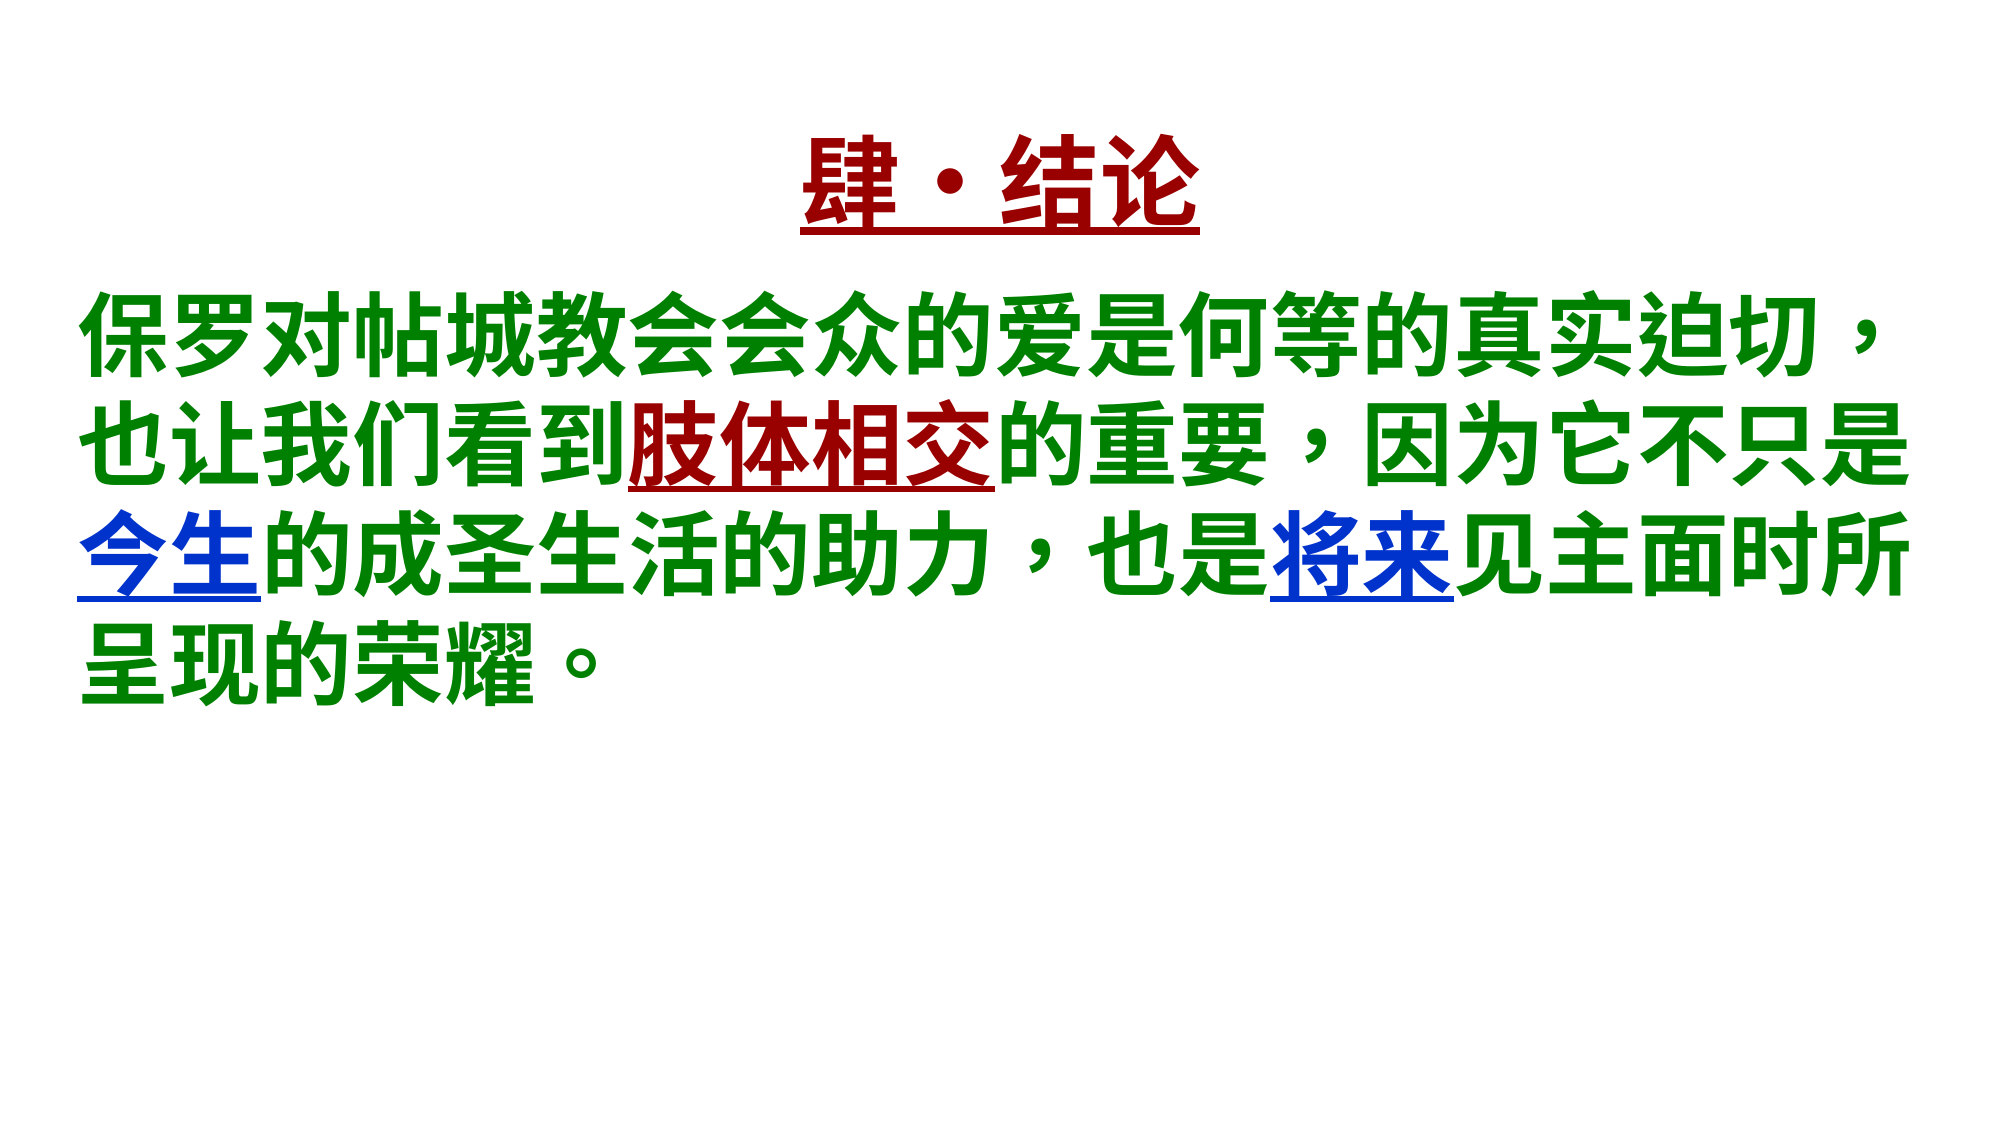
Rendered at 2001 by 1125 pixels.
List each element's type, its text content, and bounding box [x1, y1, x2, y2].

subtitle 肆‧结论 保罗对帖城教会会众的爱是何等的真实迫切，也让我们看到肢体相交的重要，因为它不只是今生的成圣生活的助力，也是将来见主面时所呈现的荣耀。 [62, 112, 1938, 1125]
